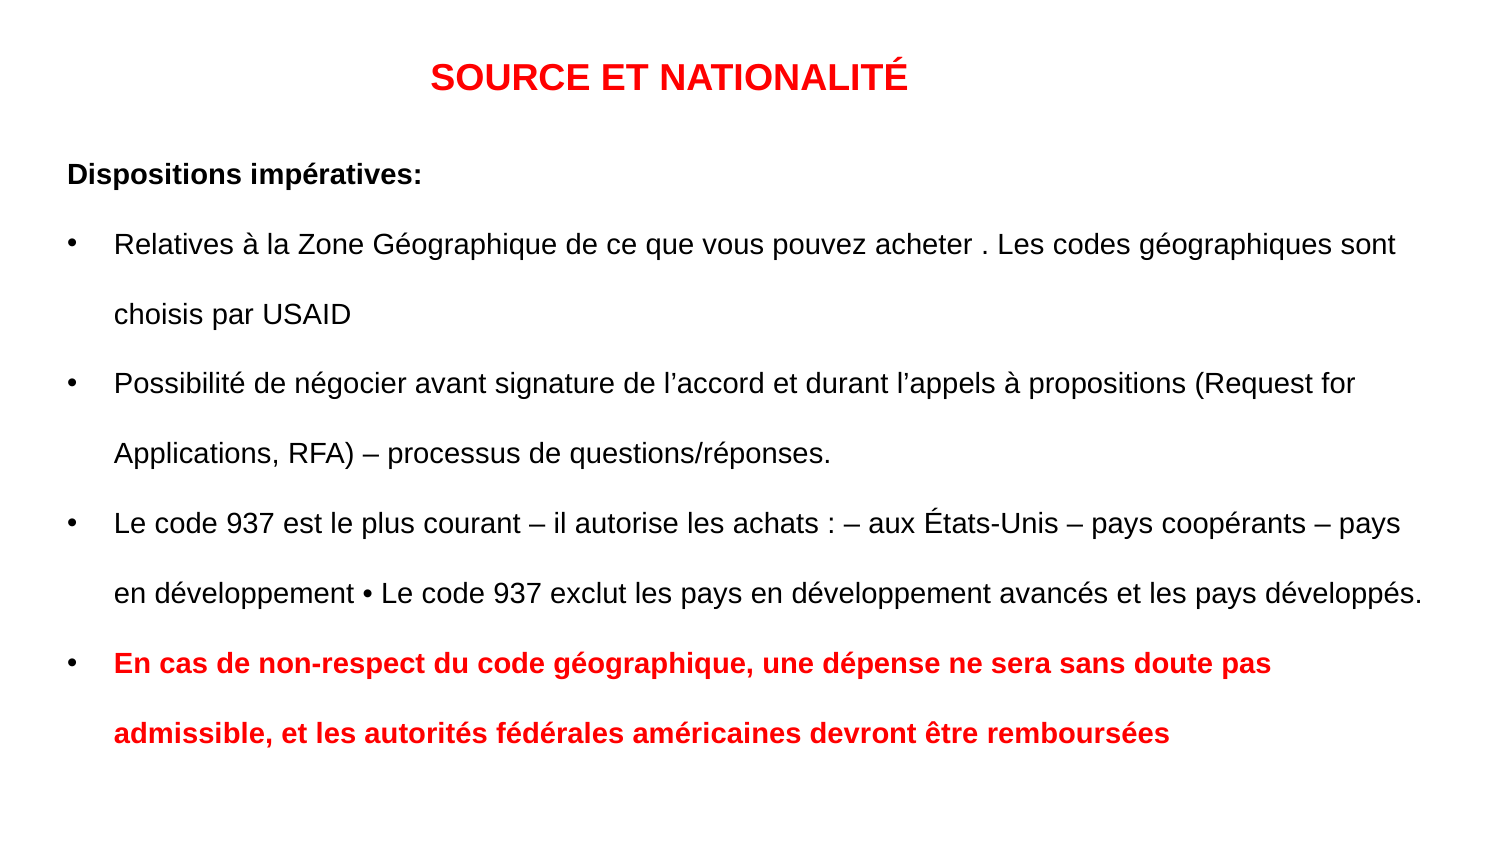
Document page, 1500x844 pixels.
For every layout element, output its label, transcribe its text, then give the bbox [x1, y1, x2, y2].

text_box Dispositions impératives: Relatives à la Zone Géographique de ce que vous pouvez acheter . Les codes géographiques sont choisis par USAID Possibilité de négocier avant signature de l’accord et durant l’appels à propositions (Request for Applications, RFA) – processus de questions/réponses. Le code 937 est le plus courant – il autorise les achats : – aux États-Unis – pays coopérants – pays en développement • Le code 937 exclut les pays en développement avancés et les pays développés. En cas de non-respect du code géographique, une dépense ne sera sans doute pas admissible, et les autorités fédérales américaines devront être remboursées [52, 112, 1448, 816]
text_box SOURCE ET NATIONALITÉ [98, 27, 1242, 106]
